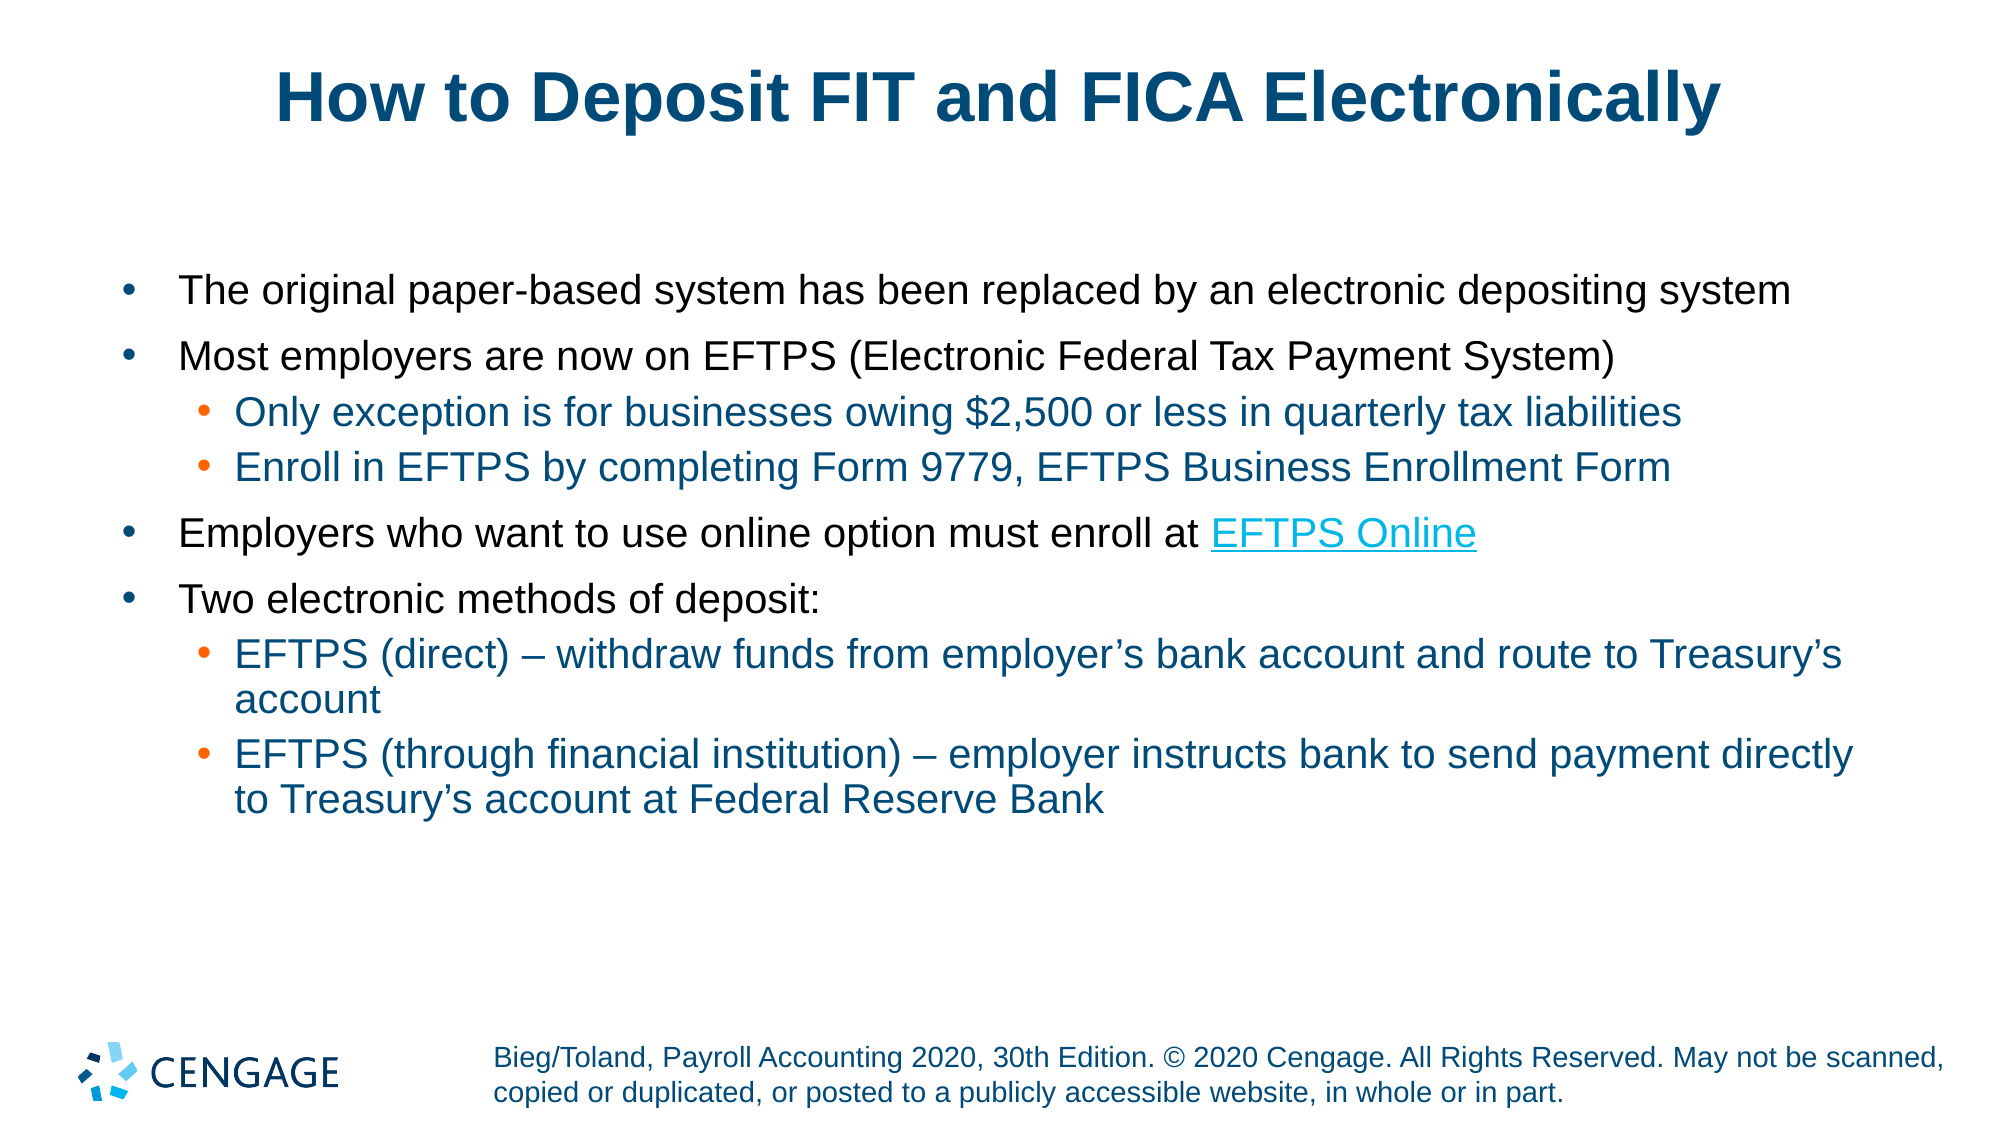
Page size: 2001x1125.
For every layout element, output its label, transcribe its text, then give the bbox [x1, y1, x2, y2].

picture [78, 1042, 338, 1101]
list The original paper-based system has been replaced by an electronic depositing system Most employers are now on EFTPS (Electronic Federal Tax Payment System) Only exception is for businesses owing $2,500 or less in quarterly tax liabilities Enroll in EFTPS by completing Form 9779, EFTPS Business Enrollment Form Employers who want to use online option must enroll at EFTPS Online Two electronic methods of deposit: EFTPS (direct) – withdraw funds from employer’s bank account and route to Treasury’s account EFTPS (through financial institution) – employer instructs bank to send payment directly to Treasury’s account at Federal Reserve Bank [121, 268, 1880, 990]
title How to Deposit FIT and FICA Electronically [137, 59, 1863, 171]
